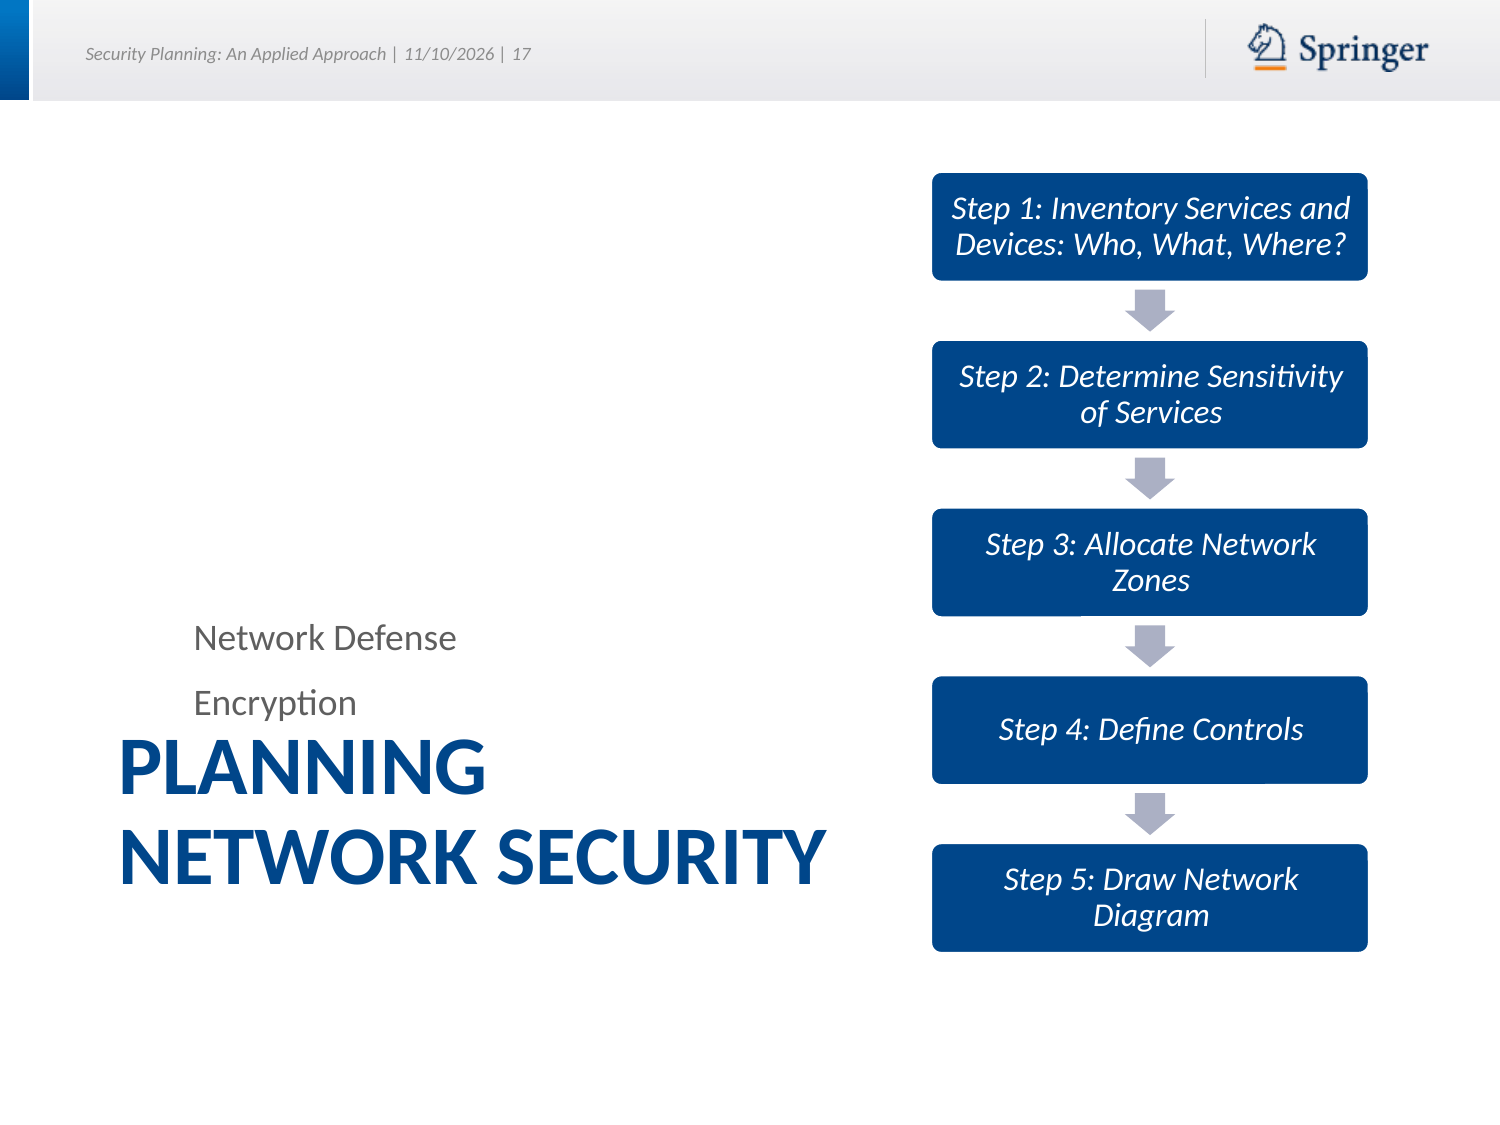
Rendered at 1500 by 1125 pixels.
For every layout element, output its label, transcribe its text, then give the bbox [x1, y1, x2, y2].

list Network Defense Encryption [118, 476, 644, 723]
title Planning Network Security [118, 723, 644, 905]
picture [33, 0, 1500, 101]
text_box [649, 170, 1500, 955]
